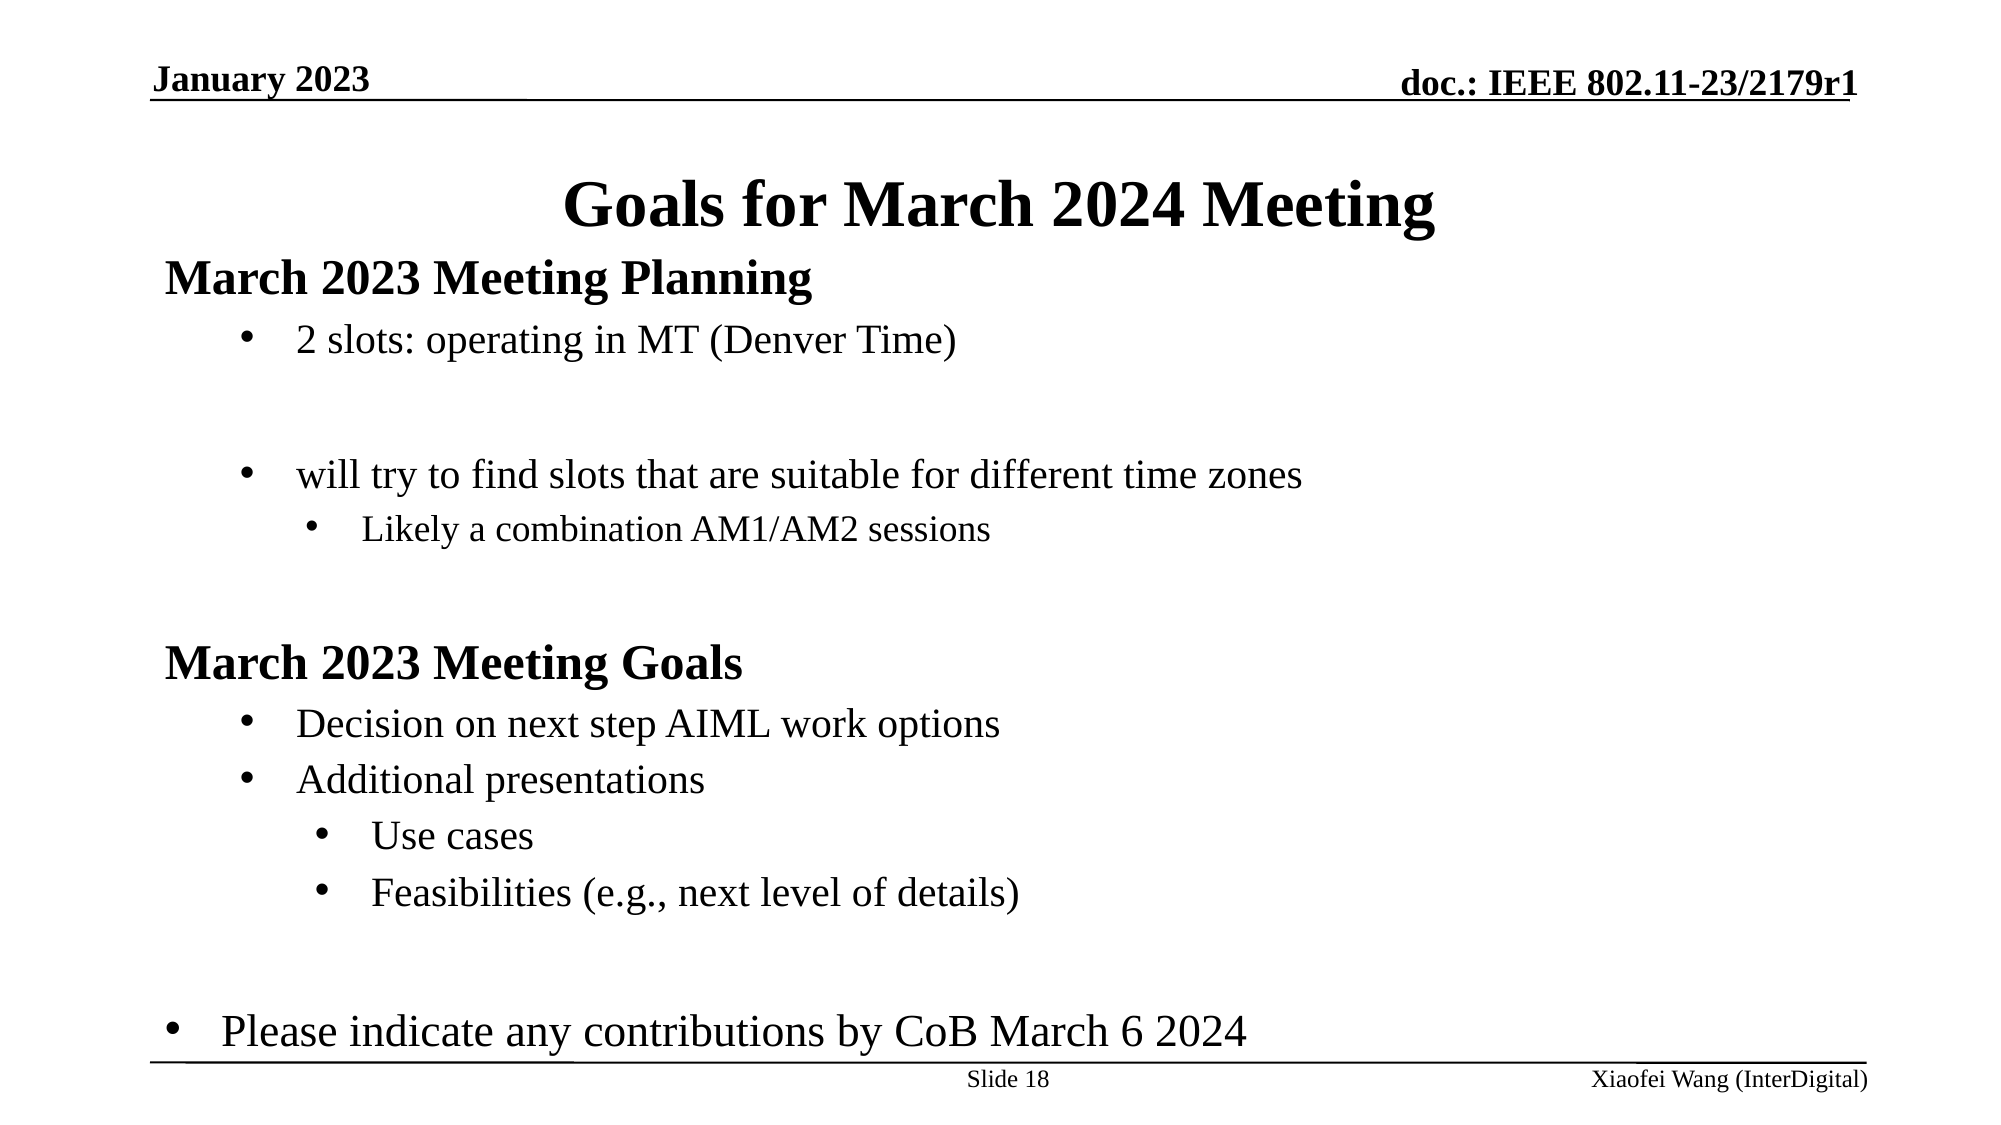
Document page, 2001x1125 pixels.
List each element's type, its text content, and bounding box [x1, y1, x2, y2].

slide_number Slide 18 [950, 1061, 1067, 1123]
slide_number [152, 54, 563, 100]
title Goals for March 2024 Meeting [149, 112, 1850, 237]
list March 2023 Meeting Planning 2 slots: operating in MT (Denver Time) will try to find slots that are suitable for different time zones Likely a combination AM1/AM2 sessions March 2023 Meeting Goals Decision on next step AIML work options Additional presentations Use cases Feasibilities (e.g., next level of details) Please indicate any contributions by CoB March 6 2024 [149, 237, 1850, 913]
footer Xiaofei Wang (InterDigital) [1171, 1061, 1869, 1093]
